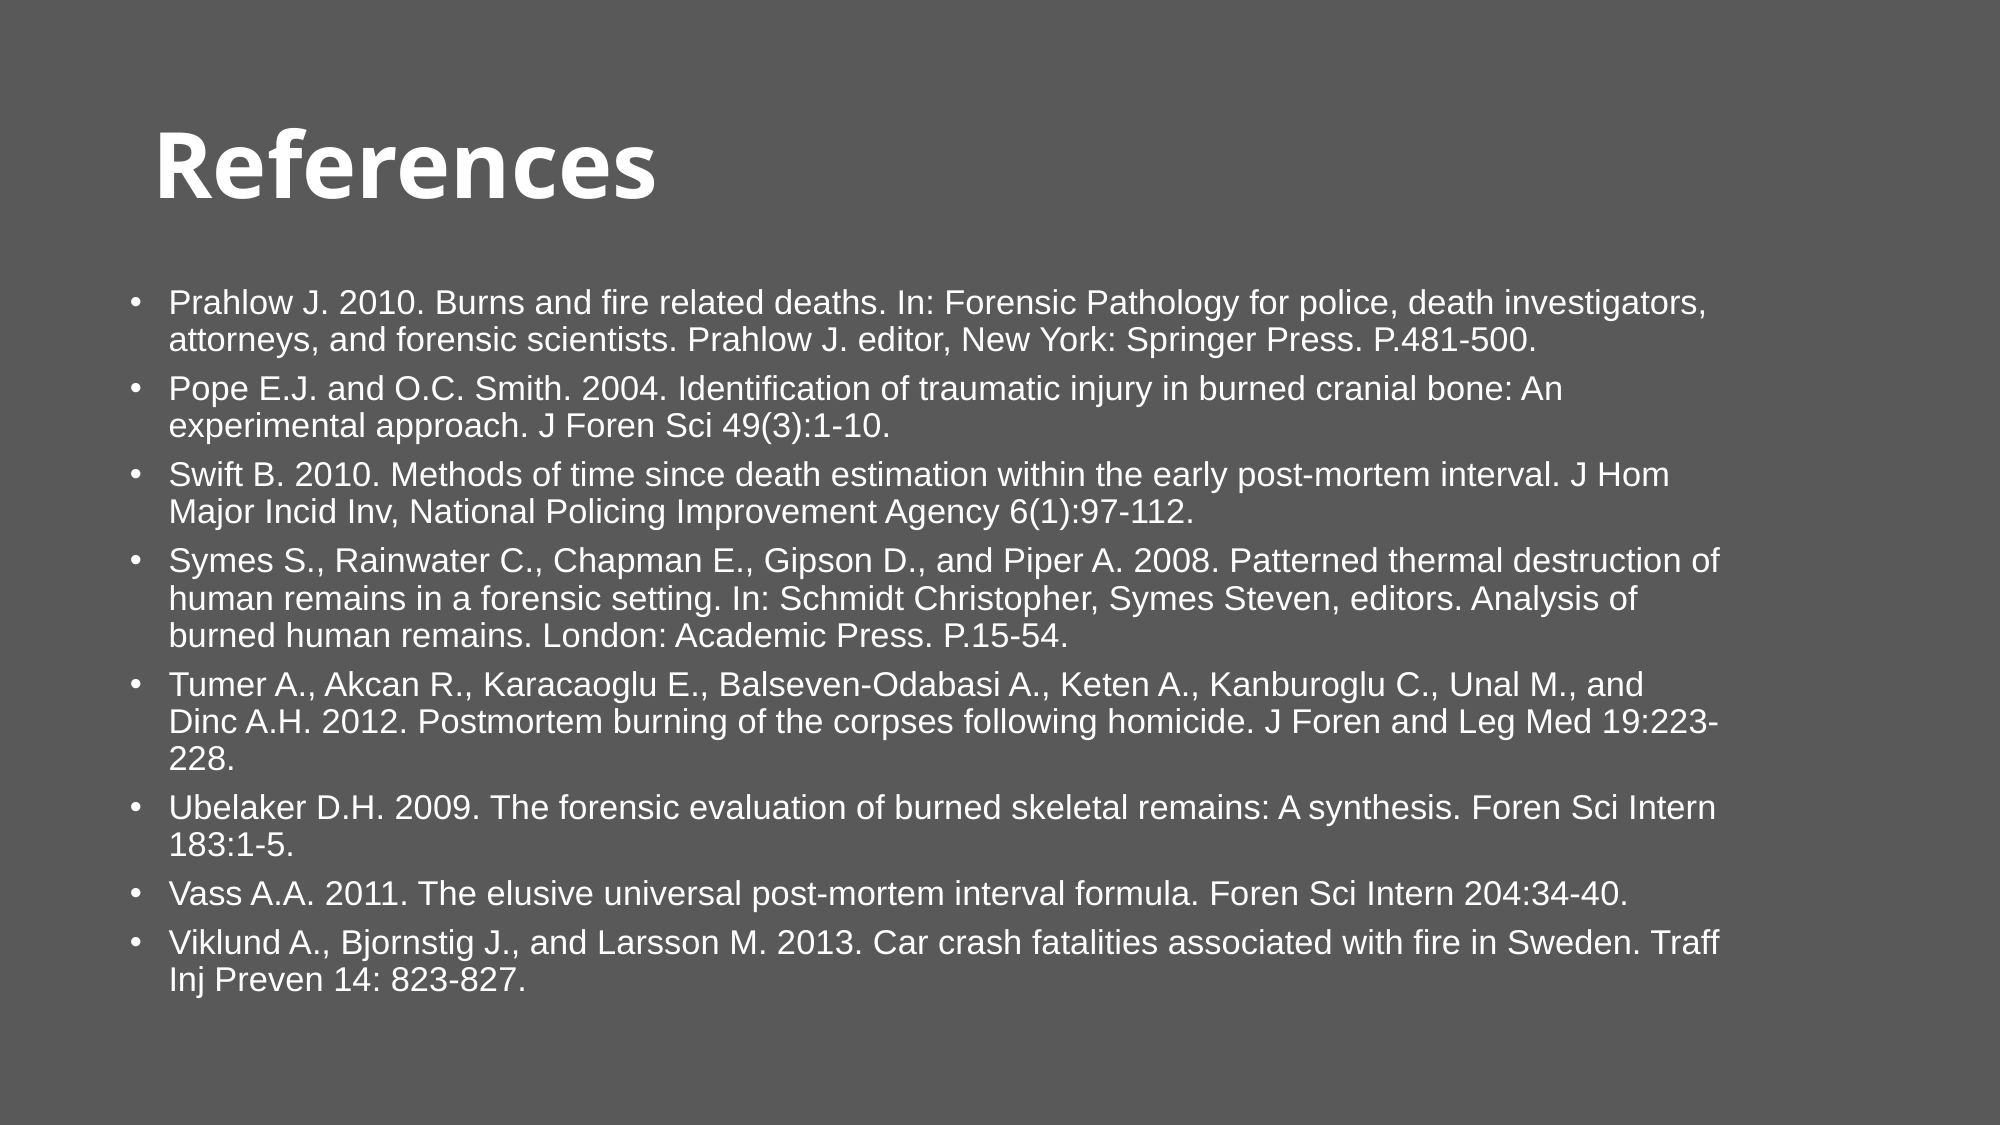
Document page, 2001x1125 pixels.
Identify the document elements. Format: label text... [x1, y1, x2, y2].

list Prahlow J. 2010. Burns and fire related deaths. In: Forensic Pathology for police, death investigators, attorneys, and forensic scientists. Prahlow J. editor, New York: Springer Press. P.481-500. Pope E.J. and O.C. Smith. 2004. Identification of traumatic injury in burned cranial bone: An experimental approach. J Foren Sci 49(3):1-10. Swift B. 2010. Methods of time since death estimation within the early post-mortem interval. J Hom Major Incid Inv, National Policing Improvement Agency 6(1):97-112. Symes S., Rainwater C., Chapman E., Gipson D., and Piper A. 2008. Patterned thermal destruction of human remains in a forensic setting. In: Schmidt Christopher, Symes Steven, editors. Analysis of burned human remains. London: Academic Press. P.15-54. Tumer A., Akcan R., Karacaoglu E., Balseven-Odabasi A., Keten A., Kanburoglu C., Unal M., and Dinc A.H. 2012. Postmortem burning of the corpses following homicide. J Foren and Leg Med 19:223-228. Ubelaker D.H. 2009. The forensic evaluation of burned skeletal remains: A synthesis. Foren Sci Intern 183:1-5. Vass A.A. 2011. The elusive universal post-mortem interval formula. Foren Sci Intern 204:34-40. Viklund A., Bjornstig J., and Larsson M. 2013. Car crash fatalities associated with fire in Sweden. Traff Inj Preven 14: 823-827. [114, 277, 1739, 1018]
title References [137, 59, 1863, 278]
